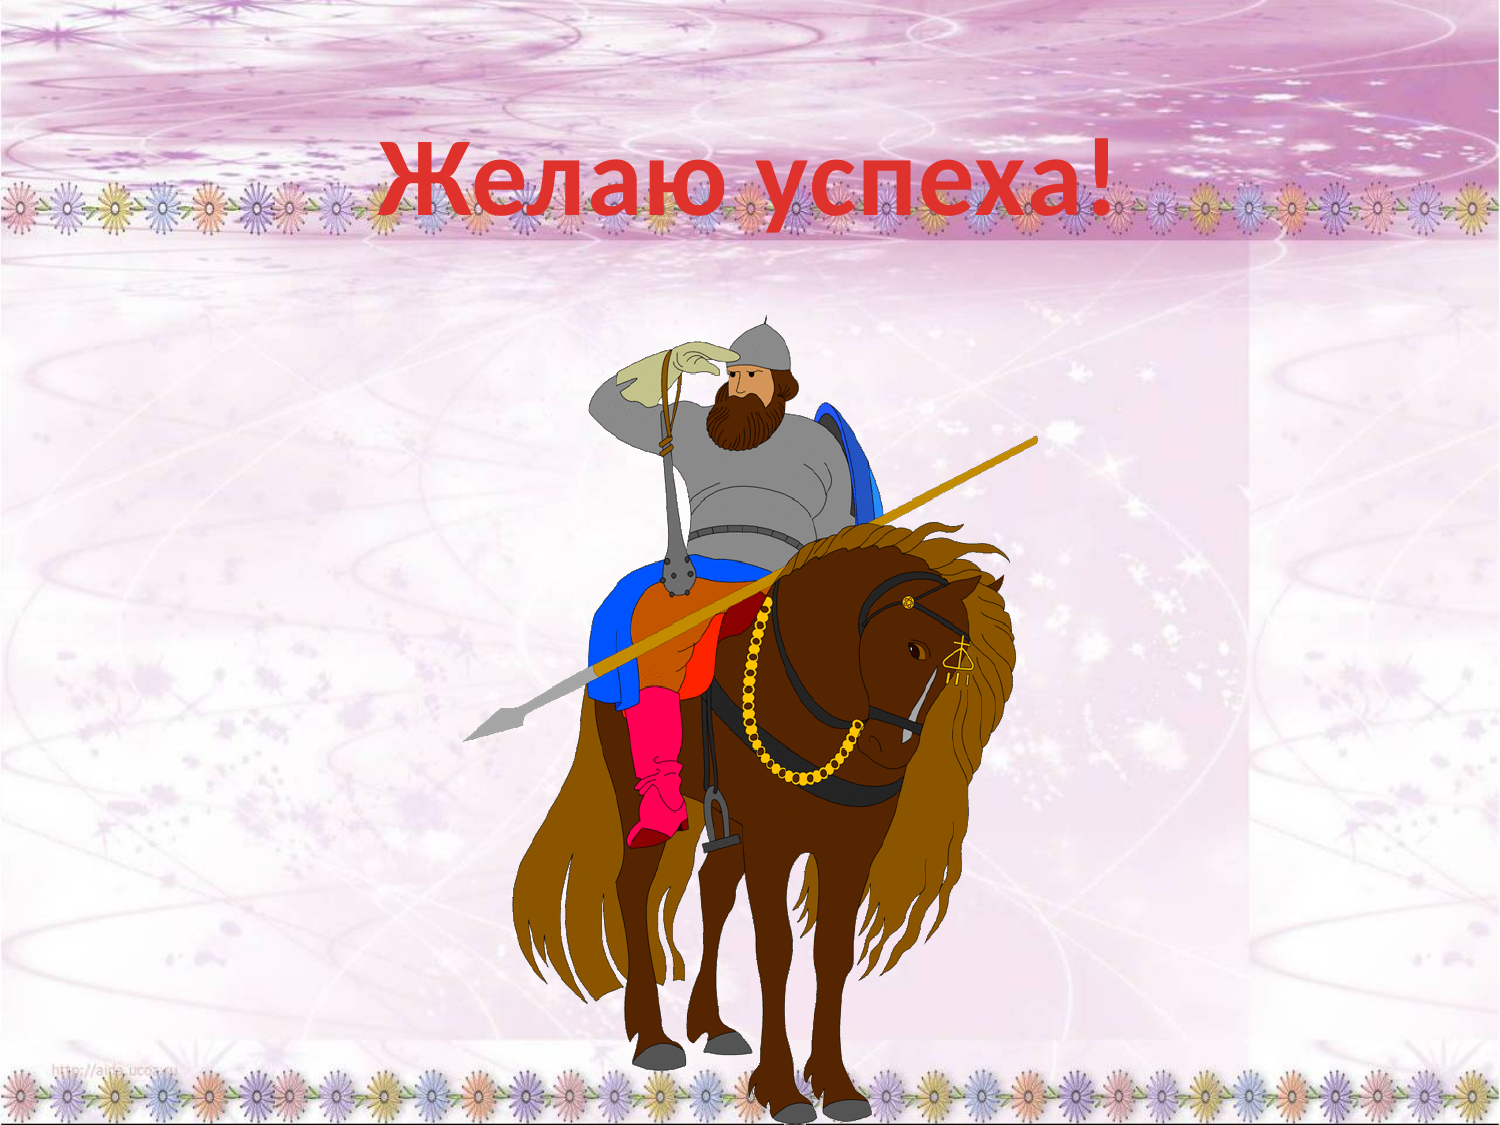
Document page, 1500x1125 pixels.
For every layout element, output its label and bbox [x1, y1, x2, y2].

picture [462, 312, 1038, 1125]
list [0, 0, 1500, 1125]
